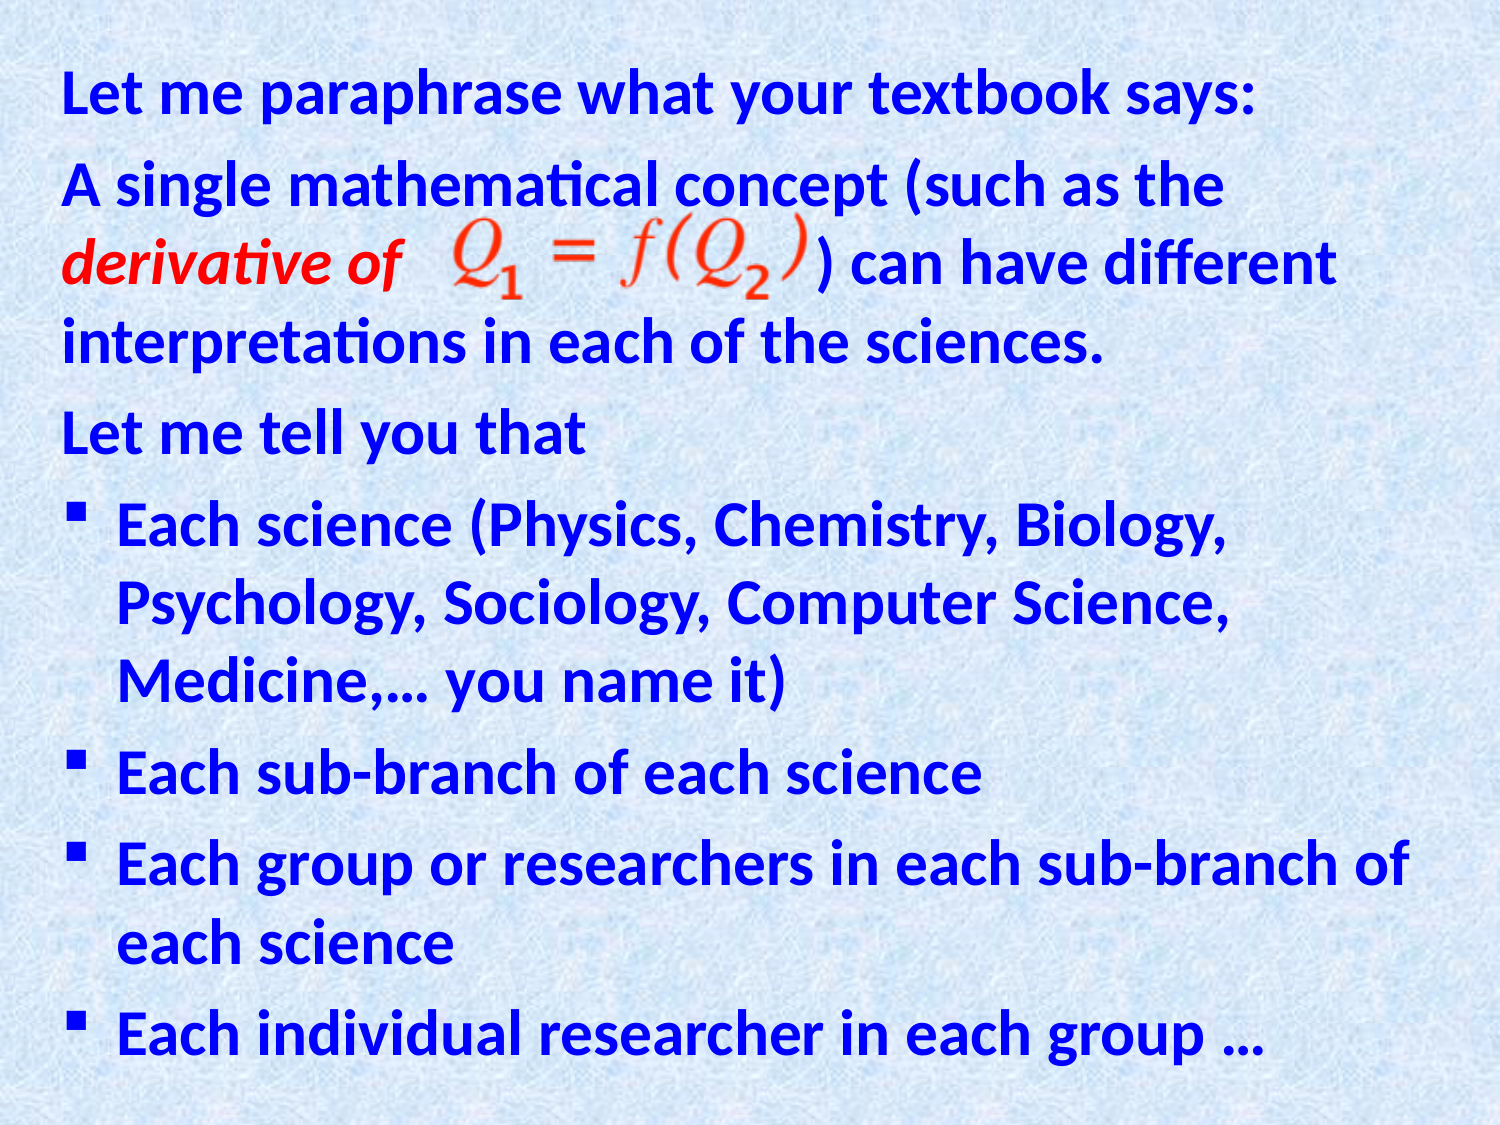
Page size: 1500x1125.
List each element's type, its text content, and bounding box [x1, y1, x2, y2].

list Let me paraphrase what your textbook says: A single mathematical concept (such as the derivative of ) can have different interpretations in each of the sciences. Let me tell you that Each science (Physics, Chemistry, Biology, Psychology, Sociology, Computer Science, Medicine,… you name it) Each sub-branch of each science Each group or researchers in each sub-branch of each science Each individual researcher in each group … [46, 41, 1454, 1083]
picture [0, 0, 1500, 1125]
